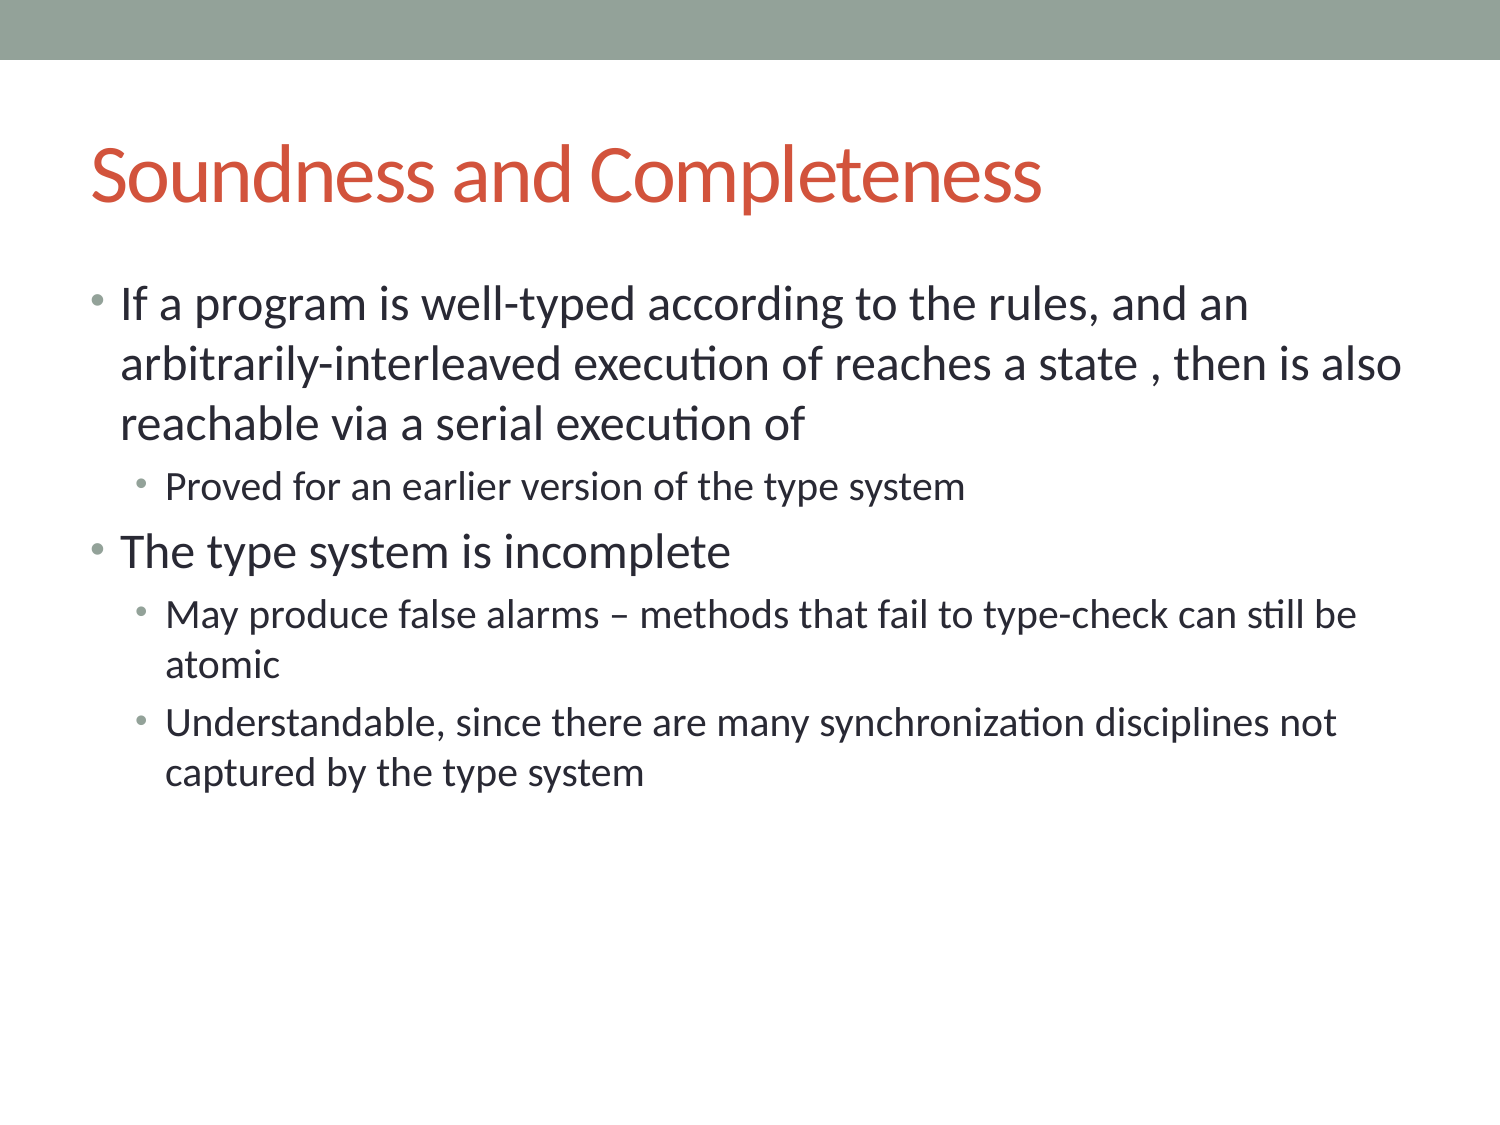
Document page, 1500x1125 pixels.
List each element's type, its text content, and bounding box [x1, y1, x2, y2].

title Soundness and Completeness [75, 87, 1425, 250]
